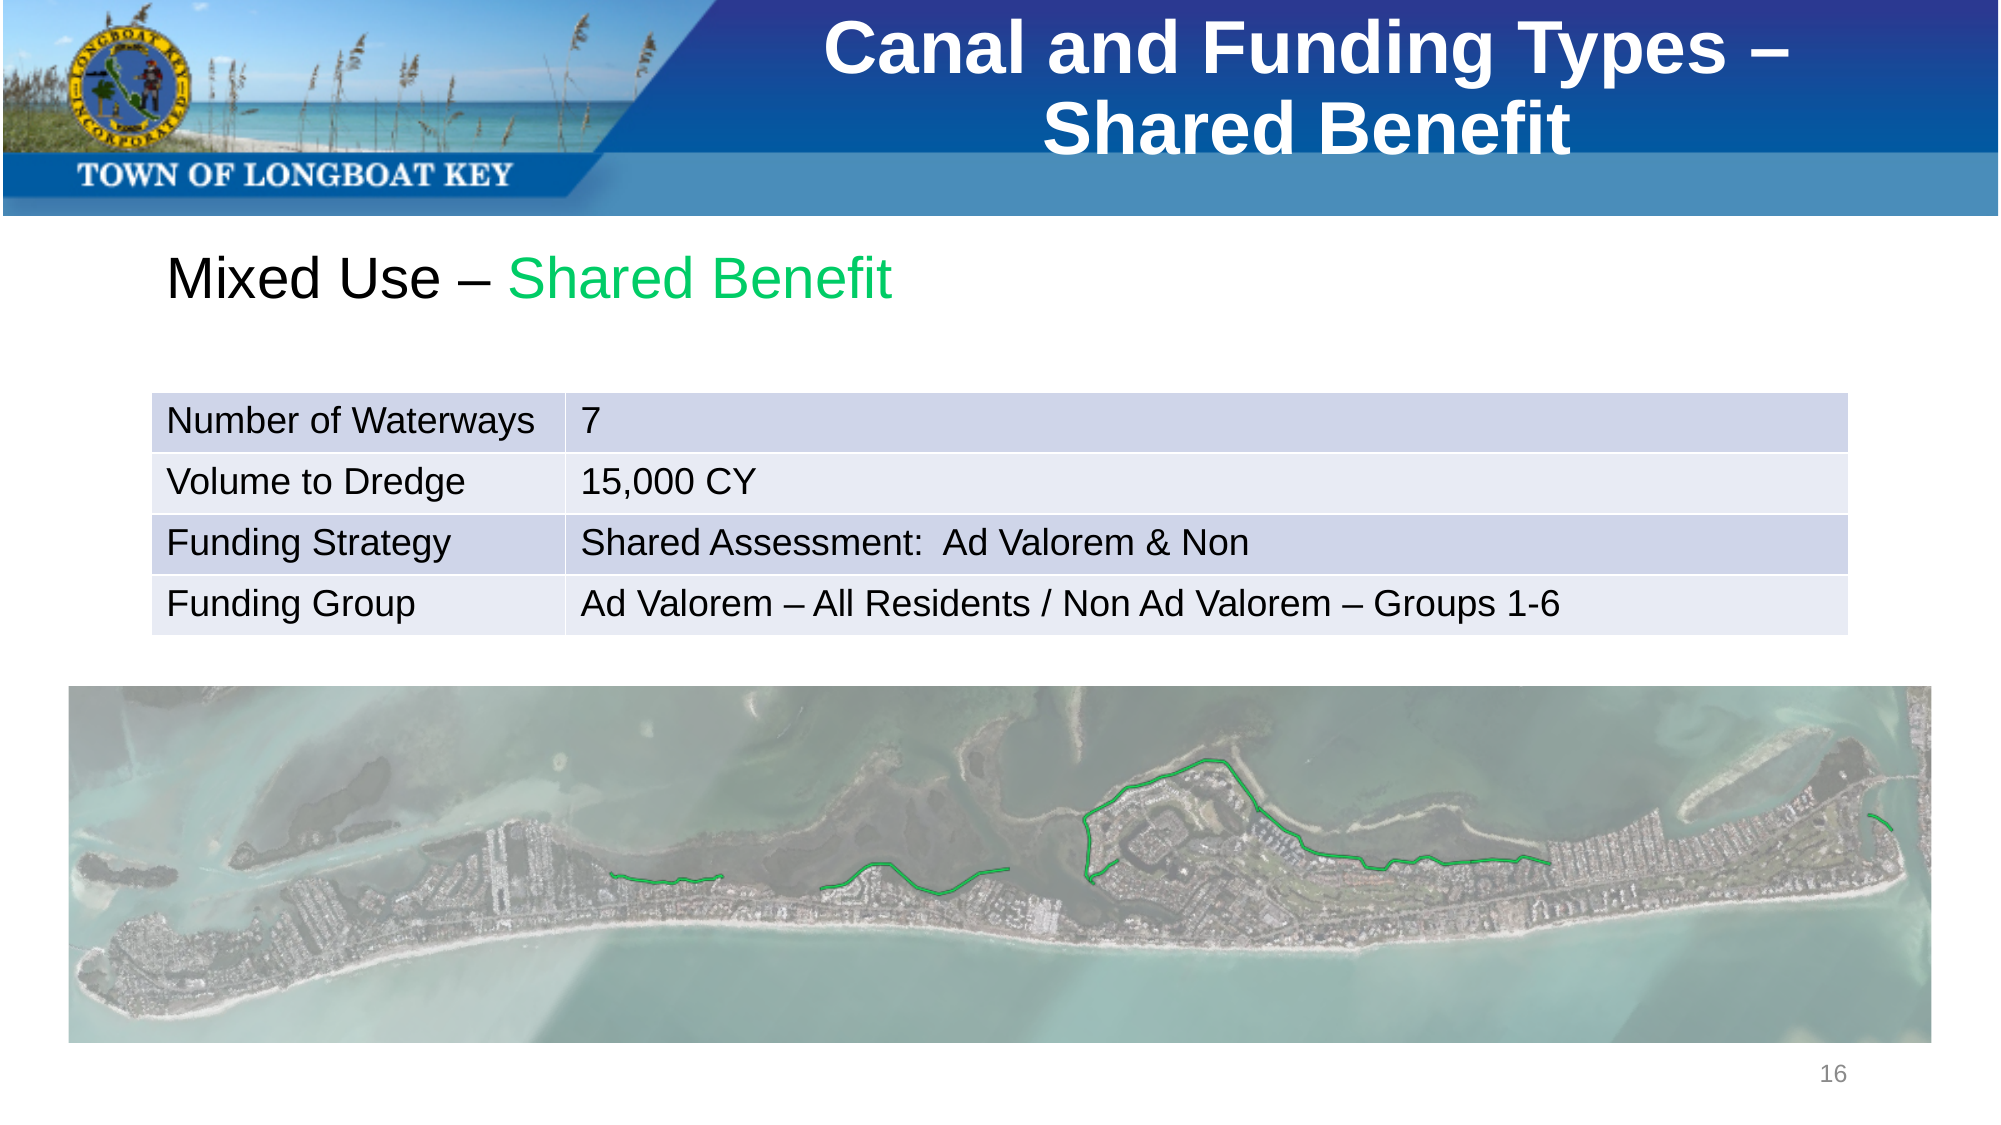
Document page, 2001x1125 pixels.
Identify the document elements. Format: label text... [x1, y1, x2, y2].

table_cell 15,000 CY [566, 454, 1848, 513]
table_header Number of Waterways [152, 393, 565, 452]
slide_number 16 [1412, 1043, 1863, 1103]
title Canal and Funding Types – Shared Benefit [723, 20, 1892, 158]
table_cell Funding Group [152, 576, 565, 635]
table_cell Shared Assessment: Ad Valorem & Non [566, 515, 1848, 574]
picture [3, 0, 1999, 216]
table_cell Ad Valorem – All Residents / Non Ad Valorem – Groups 1-6 [566, 576, 1848, 635]
text_box Mixed Use – Shared Benefit [151, 241, 1971, 335]
table_cell Volume to Dredge [152, 454, 565, 513]
picture [68, 686, 1932, 1043]
table_cell Funding Strategy [152, 515, 565, 574]
table_header 7 [566, 393, 1848, 452]
